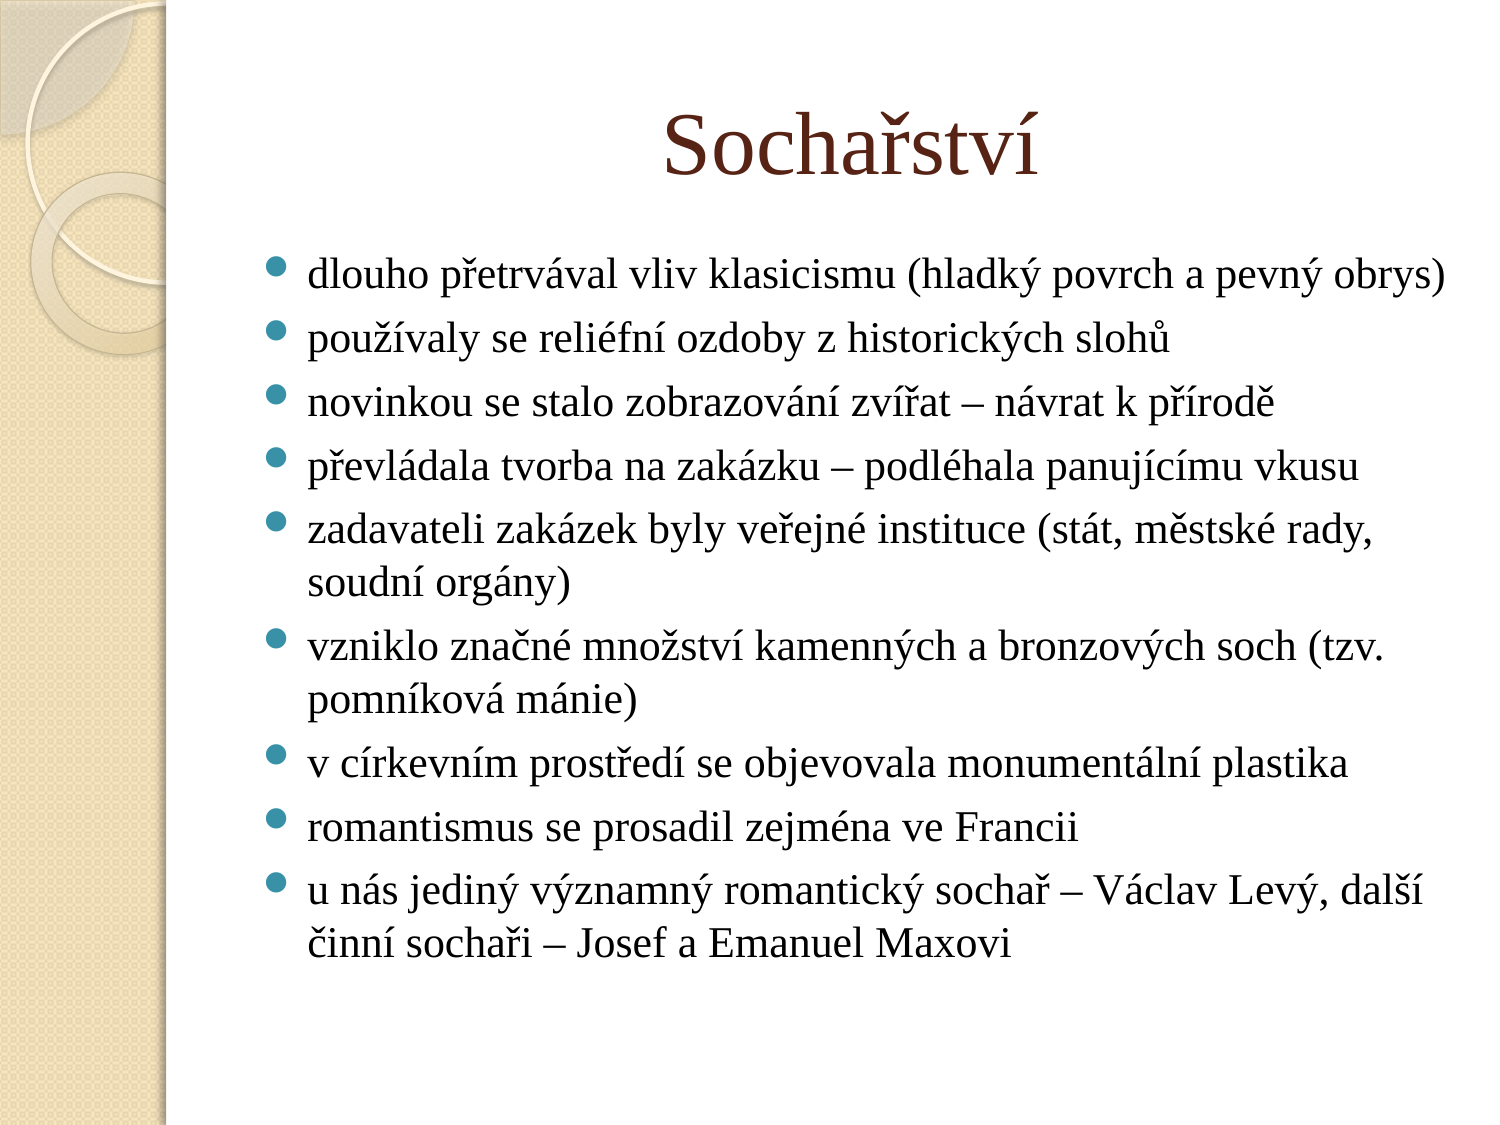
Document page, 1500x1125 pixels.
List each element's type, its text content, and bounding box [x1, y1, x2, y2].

list dlouho přetrvával vliv klasicismu (hladký povrch a pevný obrys) používaly se reliéfní ozdoby z historických slohů novinkou se stalo zobrazování zvířat – návrat k přírodě převládala tvorba na zakázku – podléhala panujícímu vkusu zadavateli zakázek byly veřejné instituce (stát, městské rady, soudní orgány) vzniklo značné množství kamenných a bronzových soch (tzv. pomníková mánie) v církevním prostředí se objevovala monumentální plastika romantismus se prosadil zejména ve Francii u nás jediný významný romantický sochař – Václav Levý, další činní sochaři – Josef a Emanuel Maxovi [235, 237, 1466, 1025]
title Sochařství [235, 45, 1466, 233]
